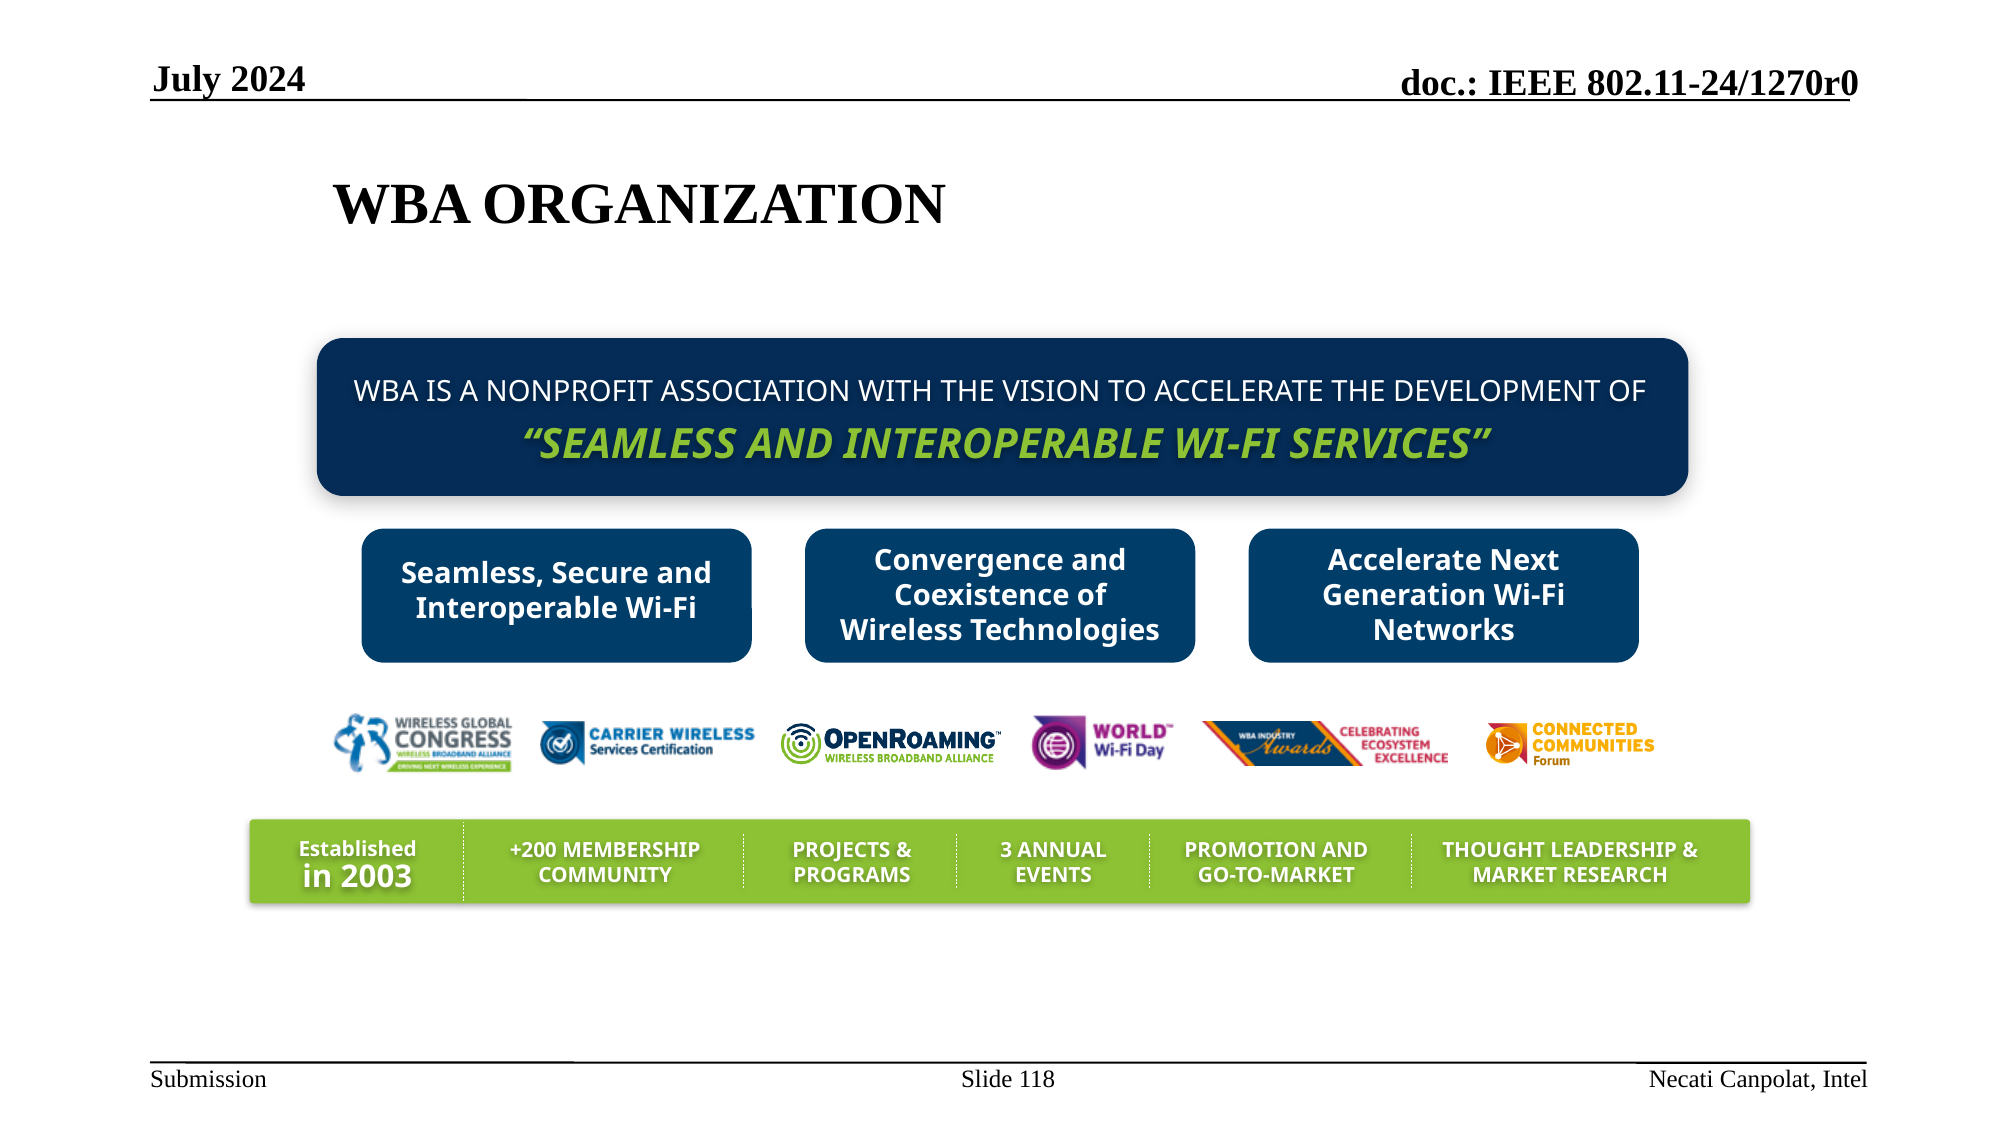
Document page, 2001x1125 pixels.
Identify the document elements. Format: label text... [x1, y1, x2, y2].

title WBA ORGANIZATION [316, 112, 1638, 288]
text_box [332, 711, 1668, 775]
footer Necati Canpolat, Intel [1171, 1061, 1869, 1093]
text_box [249, 819, 1751, 904]
slide_number Slide 118 [950, 1061, 1067, 1123]
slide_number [152, 54, 563, 100]
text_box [250, 337, 1750, 497]
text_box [361, 528, 1640, 663]
